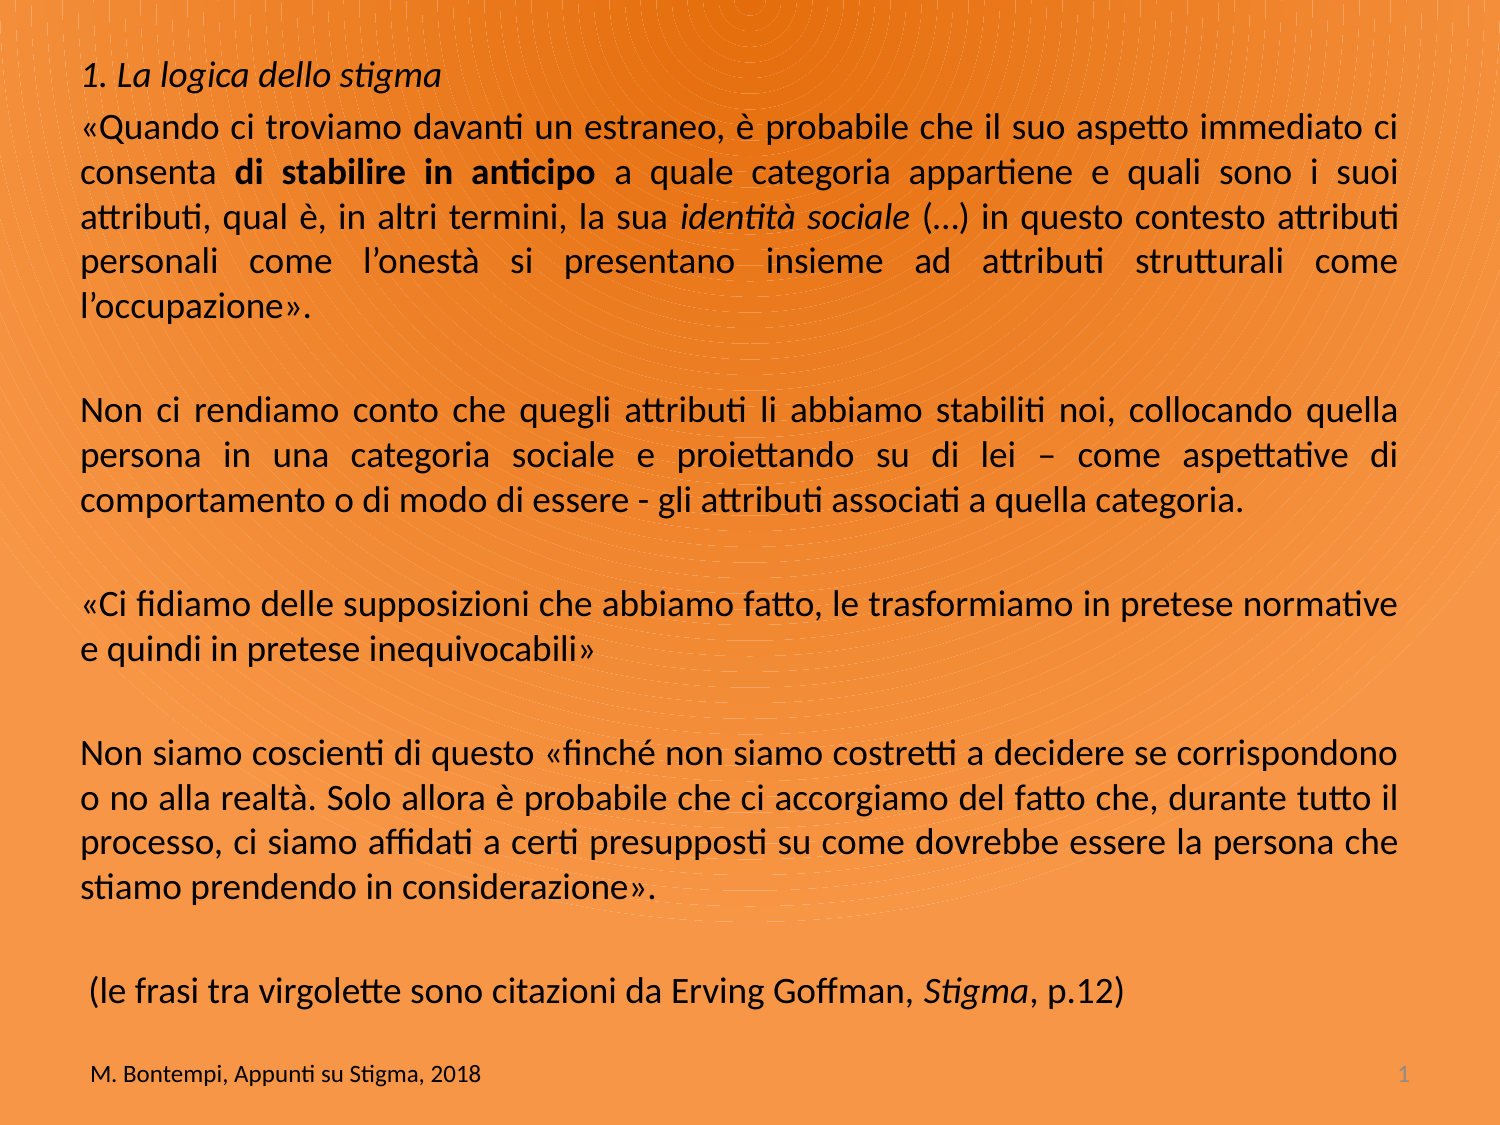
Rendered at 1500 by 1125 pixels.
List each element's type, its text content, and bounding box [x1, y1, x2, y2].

slide_number M. Bontempi, Appunti su Stigma, 2018 [75, 1042, 514, 1103]
slide_number 1 [1074, 1042, 1425, 1103]
list 1. La logica dello stigma «Quando ci troviamo davanti un estraneo, è probabile che il suo aspetto immediato ci consenta di stabilire in anticipo a quale categoria appartiene e quali sono i suoi attributi, qual è, in altri termini, la sua identità sociale (…) in questo contesto attributi personali come l’onestà si presentano insieme ad attributi strutturali come l’occupazione». Non ci rendiamo conto che quegli attributi li abbiamo stabiliti noi, collocando quella persona in una categoria sociale e proiettando su di lei – come aspettative di comportamento o di modo di essere - gli attributi associati a quella categoria. «Ci fidiamo delle supposizioni che abbiamo fatto, le trasformiamo in pretese normative e quindi in pretese inequivocabili» Non siamo coscienti di questo «finché non siamo costretti a decidere se corrispondono o no alla realtà. Solo allora è probabile che ci accorgiamo del fatto che, durante tutto il processo, ci siamo affidati a certi presupposti su come dovrebbe essere la persona che stiamo prendendo in considerazione». (le frasi tra virgolette sono citazioni da Erving Goffman, Stigma, p.12) [64, 42, 1415, 1024]
